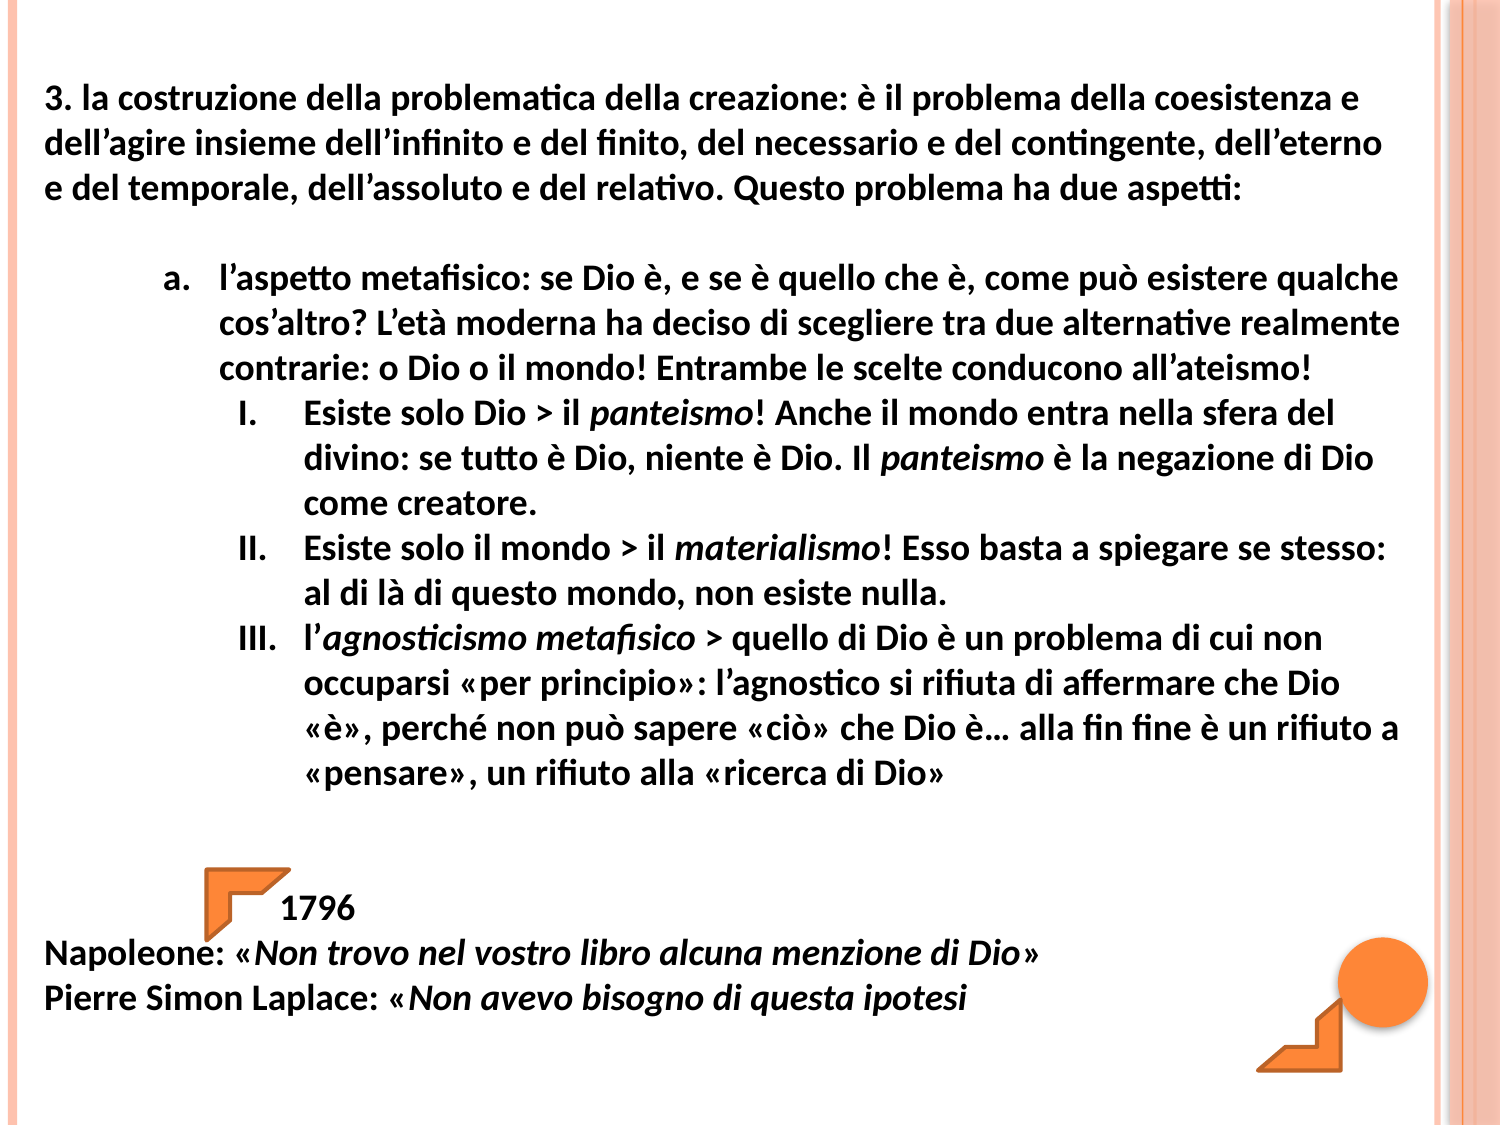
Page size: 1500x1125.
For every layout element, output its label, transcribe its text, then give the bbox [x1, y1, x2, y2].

text_box 3. la costruzione della problematica della creazione: è il problema della coesistenza e dell’agire insieme dell’infinito e del finito, del necessario e del contingente, dell’eterno e del temporale, dell’assoluto e del relativo. Questo problema ha due aspetti: l’aspetto metafisico: se Dio è, e se è quello che è, come può esistere qualche cos’altro? L’età moderna ha deciso di scegliere tra due alternative realmente contrarie: o Dio o il mondo! Entrambe le scelte conducono all’ateismo! Esiste solo Dio > il panteismo! Anche il mondo entra nella sfera del divino: se tutto è Dio, niente è Dio. Il panteismo è la negazione di Dio come creatore. Esiste solo il mondo > il materialismo! Esso basta a spiegare se stesso: al di là di questo mondo, non esiste nulla. l’agnosticismo metafisico > quello di Dio è un problema di cui non occuparsi «per principio»: l’agnostico si rifiuta di affermare che Dio «è», perché non può sapere «ciò» che Dio è… alla fin fine è un rifiuto a «pensare», un rifiuto alla «ricerca di Dio» 1796 Napoleone: «Non trovo nel vostro libro alcuna menzione di Dio» Pierre Simon Laplace: «Non avevo bisogno di questa ipotesi [29, 65, 1424, 1026]
text_box [204, 867, 292, 943]
text_box [1255, 997, 1343, 1073]
